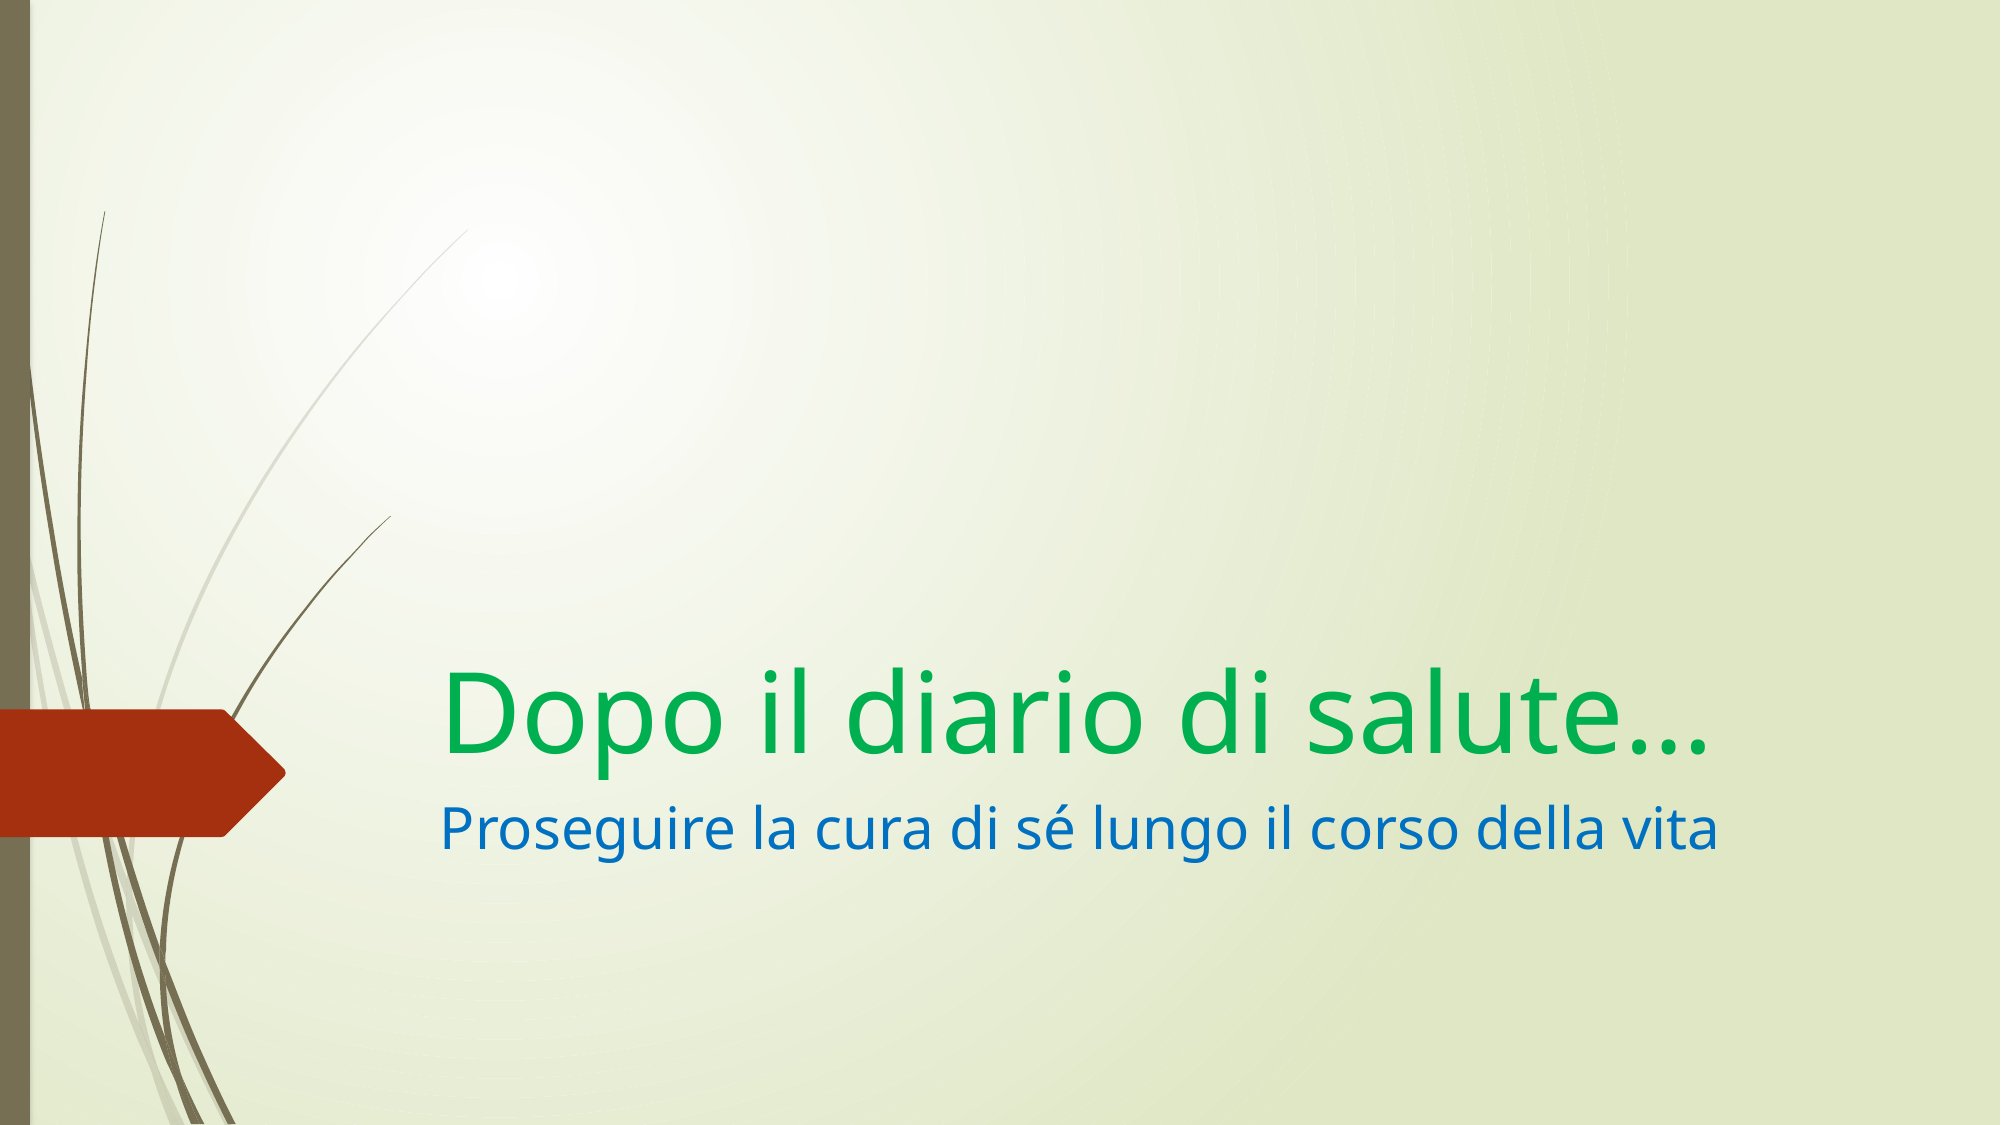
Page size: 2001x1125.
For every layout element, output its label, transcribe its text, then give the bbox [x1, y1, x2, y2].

title Dopo il diario di salute… [424, 412, 1888, 783]
subtitle Proseguire la cura di sé lungo il corso della vita [424, 783, 1888, 969]
